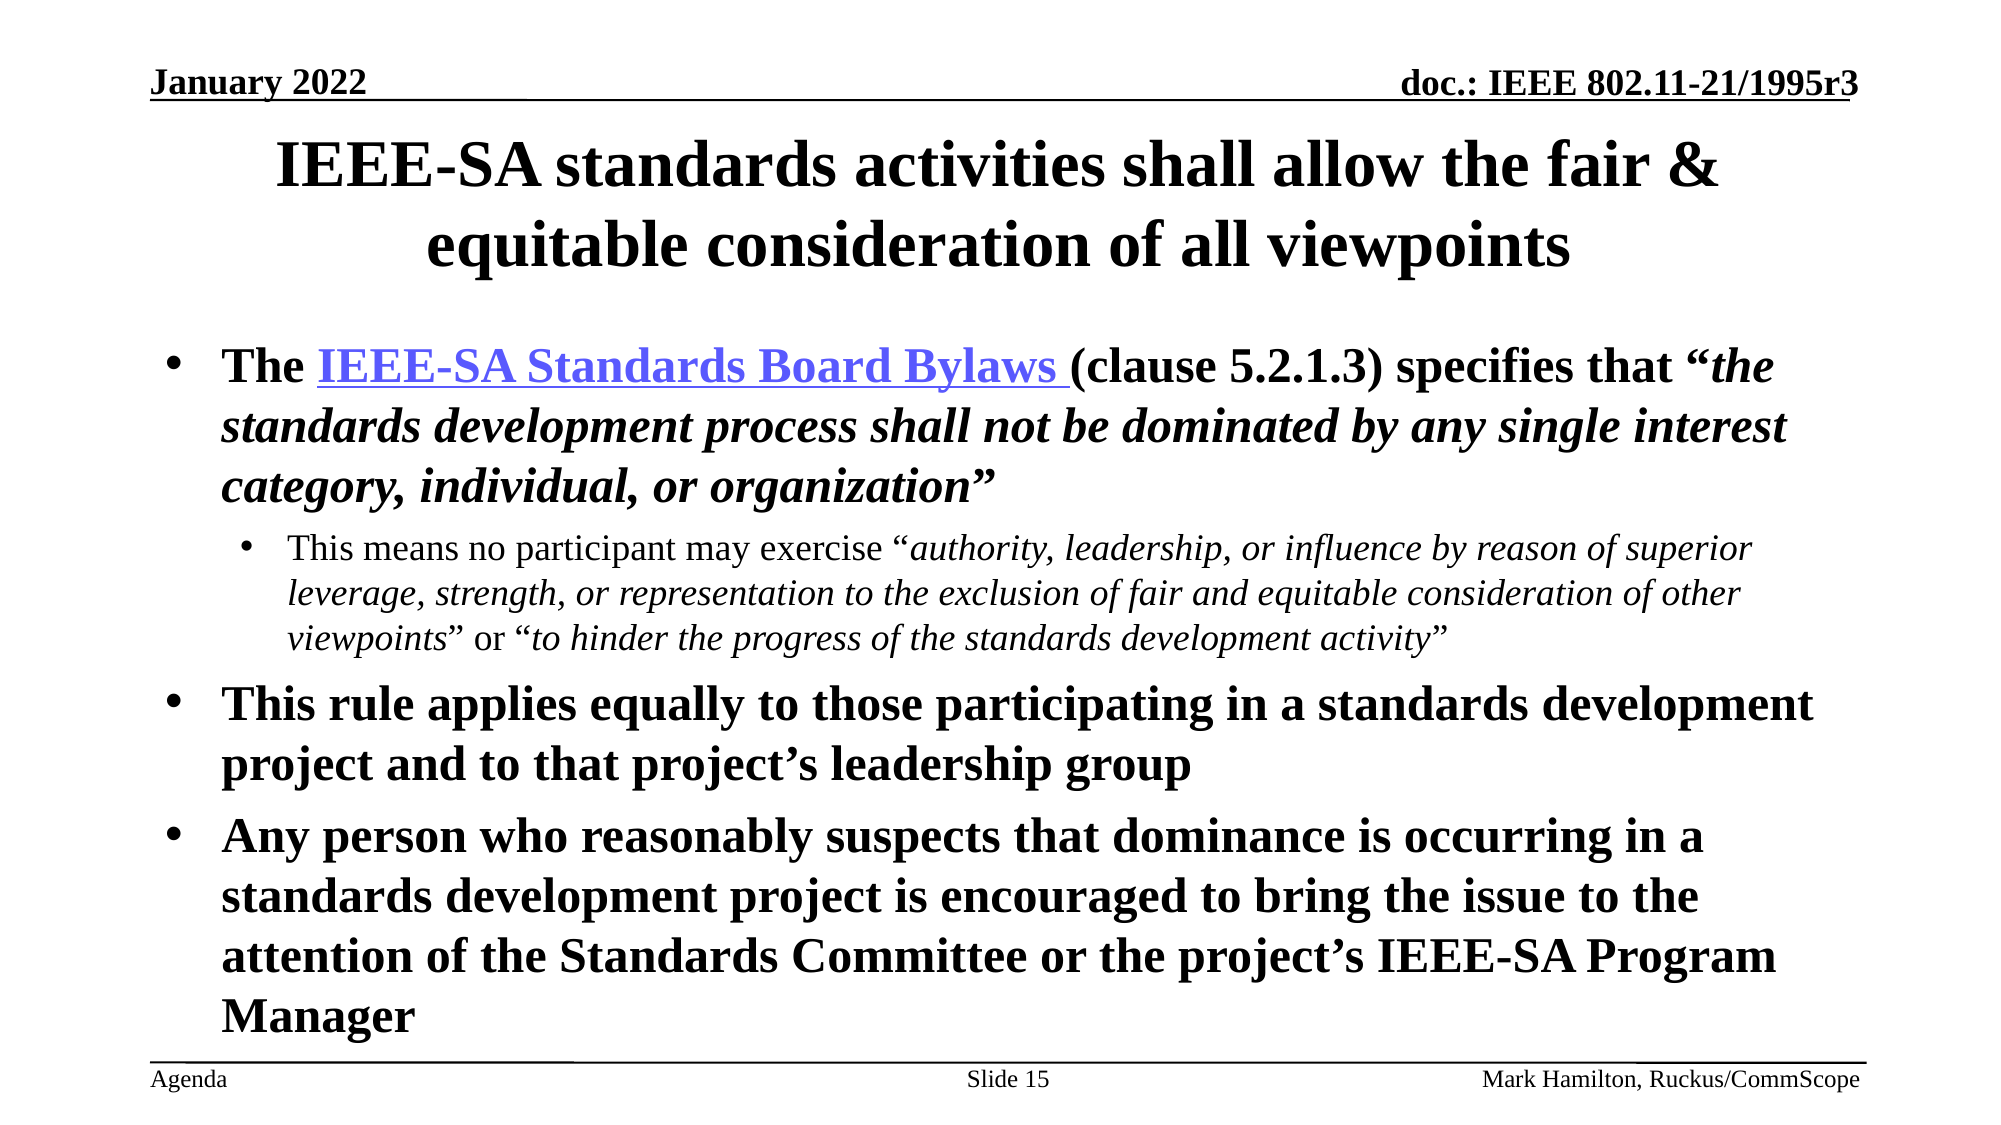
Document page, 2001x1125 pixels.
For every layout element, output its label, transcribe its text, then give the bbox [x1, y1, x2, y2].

slide_number Slide 15 [950, 1061, 1067, 1123]
title IEEE-SA standards activities shall allow the fair & equitable consideration of all viewpoints [149, 112, 1850, 288]
list The IEEE-SA Standards Board Bylaws (clause 5.2.1.3) specifies that “the standards development process shall not be dominated by any single interest category, individual, or organization” This means no participant may exercise “authority, leadership, or influence by reason of superior leverage, strength, or representation to the exclusion of fair and equitable consideration of other viewpoints” or “to hinder the progress of the standards development activity” This rule applies equally to those participating in a standards development project and to that project’s leadership group Any person who reasonably suspects that dominance is occurring in a standards development project is encouraged to bring the issue to the attention of the Standards Committee or the project’s IEEE-SA Program Manager [149, 324, 1850, 1000]
